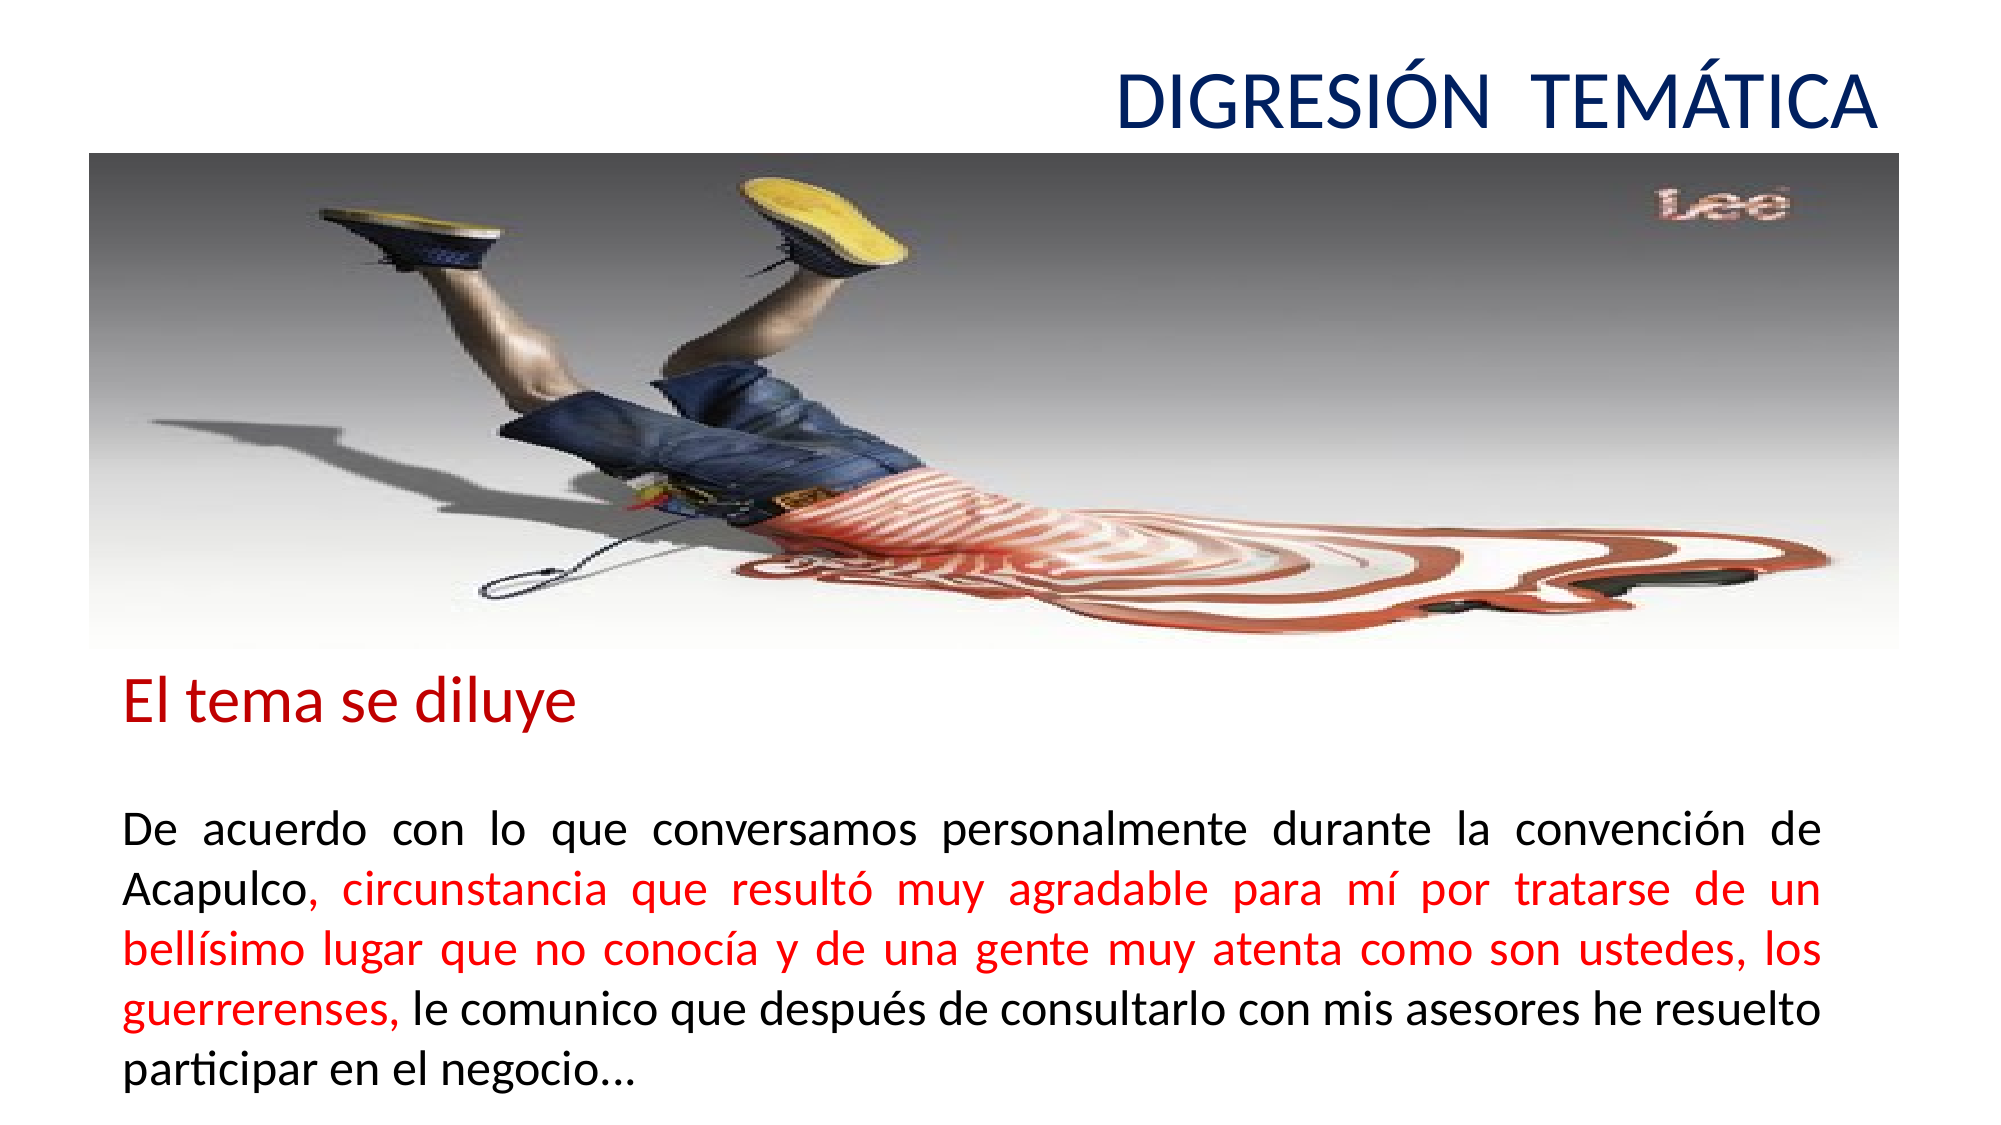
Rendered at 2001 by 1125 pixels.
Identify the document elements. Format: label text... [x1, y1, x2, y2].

picture [89, 153, 1899, 649]
text_box El tema se diluye De acuerdo con lo que conversamos personalmente durante la convención de Acapulco, circunstancia que resultó muy agradable para mí por tratarse de un bellísimo lugar que no conocía y de una gente muy atenta como son ustedes, los guerrerenses, le comunico que después de consultarlo con mis asesores he resuelto participar en el negocio... [108, 649, 1838, 1103]
text_box DIGRESIÓN TEMÁTICA [1100, 37, 1895, 153]
